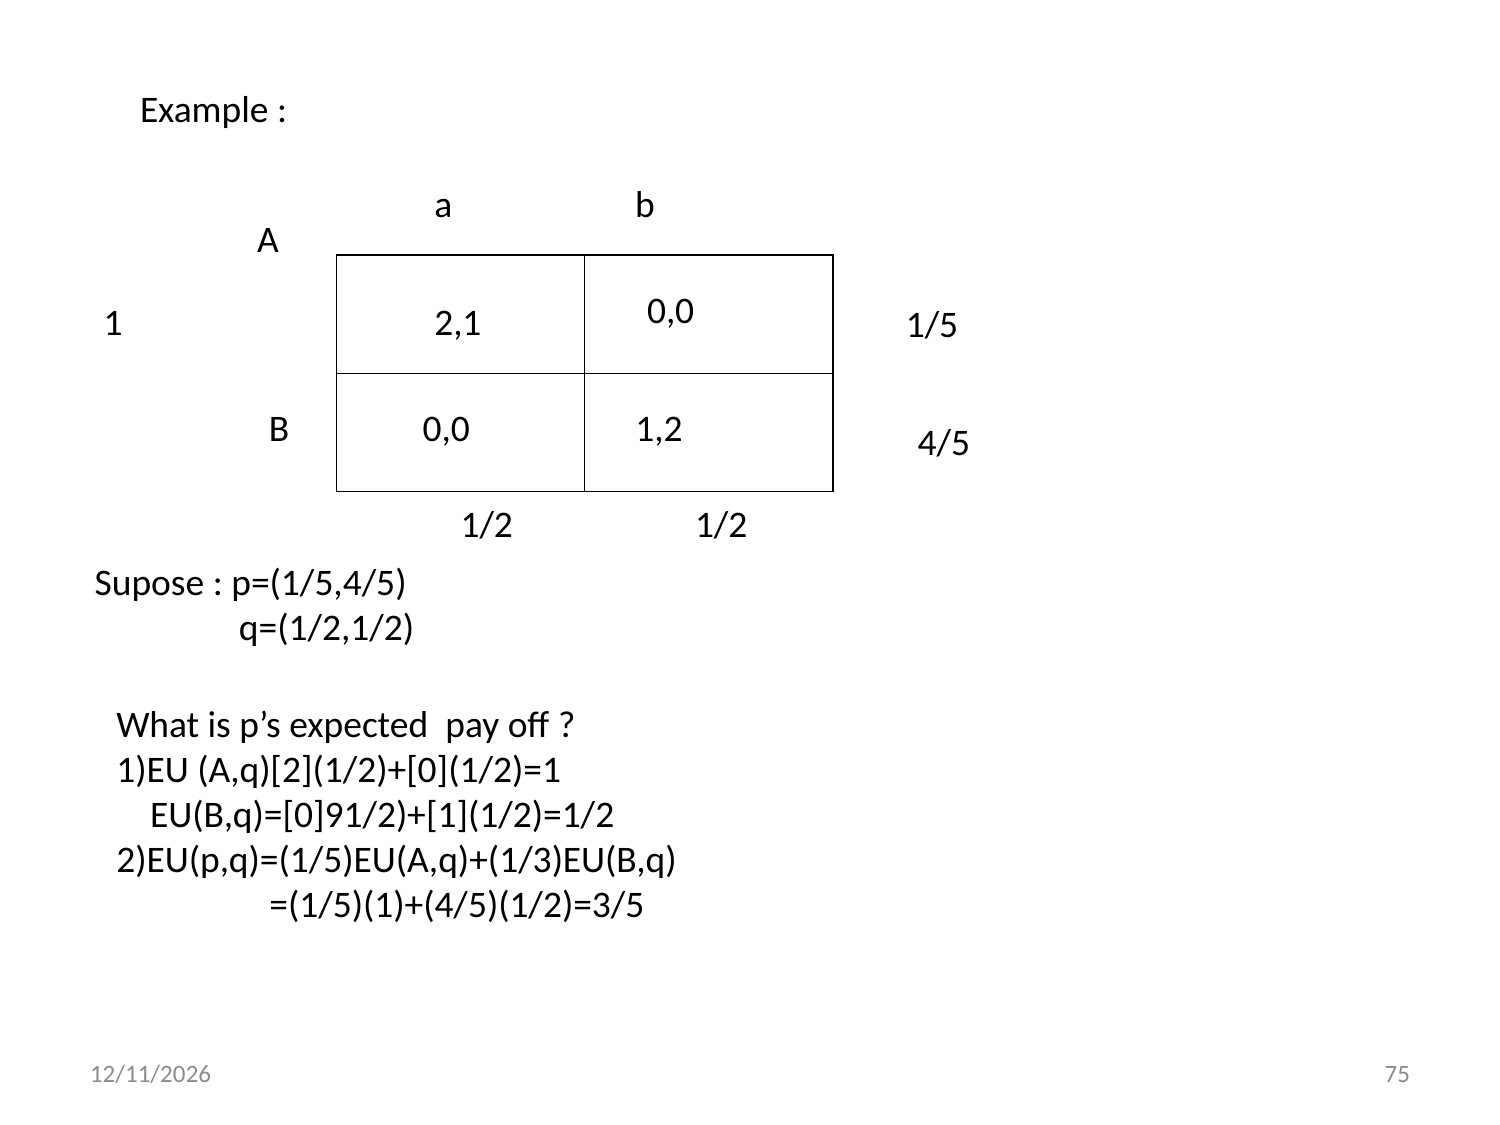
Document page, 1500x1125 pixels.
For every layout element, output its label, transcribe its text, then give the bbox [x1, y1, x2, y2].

text_box b [620, 172, 670, 233]
table_header [337, 256, 584, 373]
text_box Example : [125, 78, 311, 138]
text_box 4/5 [902, 410, 986, 470]
text_box A [242, 208, 294, 268]
text_box 1/5 [891, 292, 974, 353]
table_cell [585, 374, 832, 491]
text_box 0,0 [632, 278, 710, 339]
text_box 1,2 [620, 397, 698, 457]
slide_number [75, 1042, 425, 1103]
text_box 2,1 [419, 290, 497, 351]
text_box 1/2 [680, 492, 763, 552]
text_box 1 [88, 290, 138, 351]
text_box 1/2 [445, 492, 529, 552]
table_cell [337, 374, 584, 491]
text_box B [254, 397, 305, 457]
text_box a [419, 172, 468, 233]
text_box 0,0 [407, 397, 485, 457]
slide_number 75 [1074, 1042, 1425, 1103]
text_box What is p’s expected pay off ? 1)EU (A,q)[2](1/2)+[0](1/2)=1 EU(B,q)=[0]91/2)+[1](1/2)=1/2 2)EU(p,q)=(1/5)EU(A,q)+(1/3)EU(B,q) =(1/5)(1)+(4/5)(1/2)=3/5 [101, 692, 692, 933]
text_box Supose : p=(1/5,4/5) q=(1/2,1/2) [79, 550, 430, 656]
table_header [585, 256, 832, 373]
